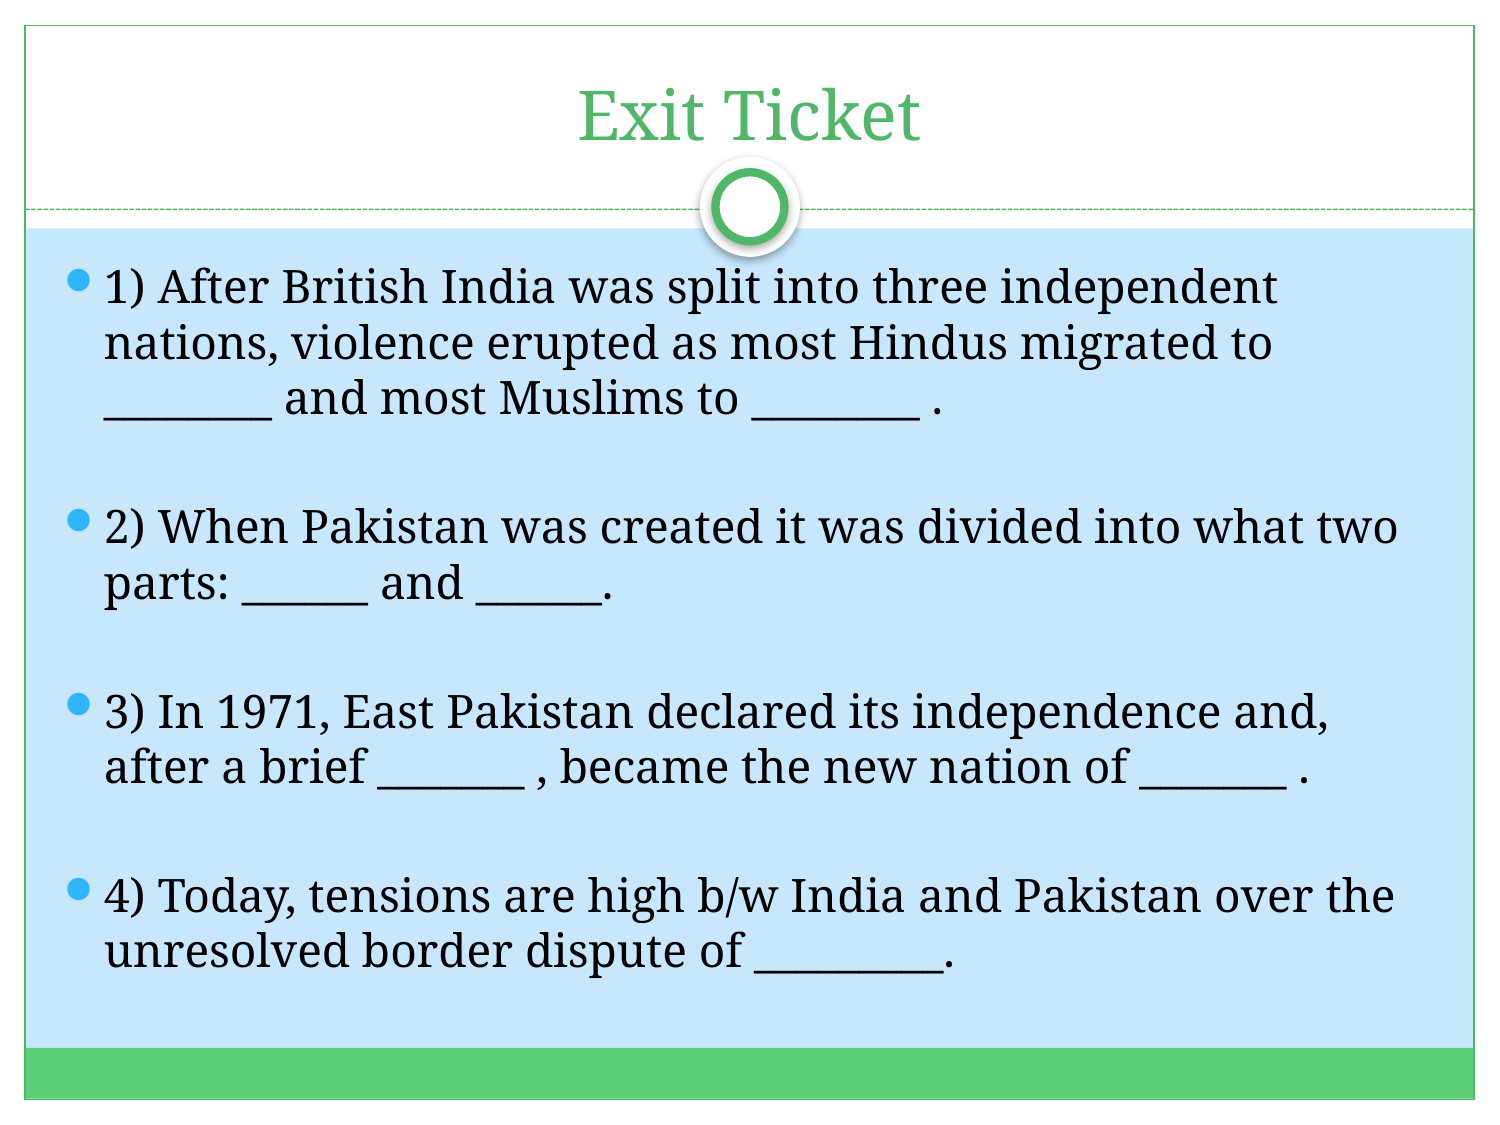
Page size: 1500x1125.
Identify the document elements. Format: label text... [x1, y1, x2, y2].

title Exit Ticket [49, 37, 1450, 162]
list 1) After British India was split into three independent nations, violence erupted as most Hindus migrated to ________ and most Muslims to ________ . 2) When Pakistan was created it was divided into what two parts: ______ and ______. 3) In 1971, East Pakistan declared its independence and, after a brief _______ , became the new nation of _______ . 4) Today, tensions are high b/w India and Pakistan over the unresolved border dispute of _________. [49, 250, 1445, 1001]
